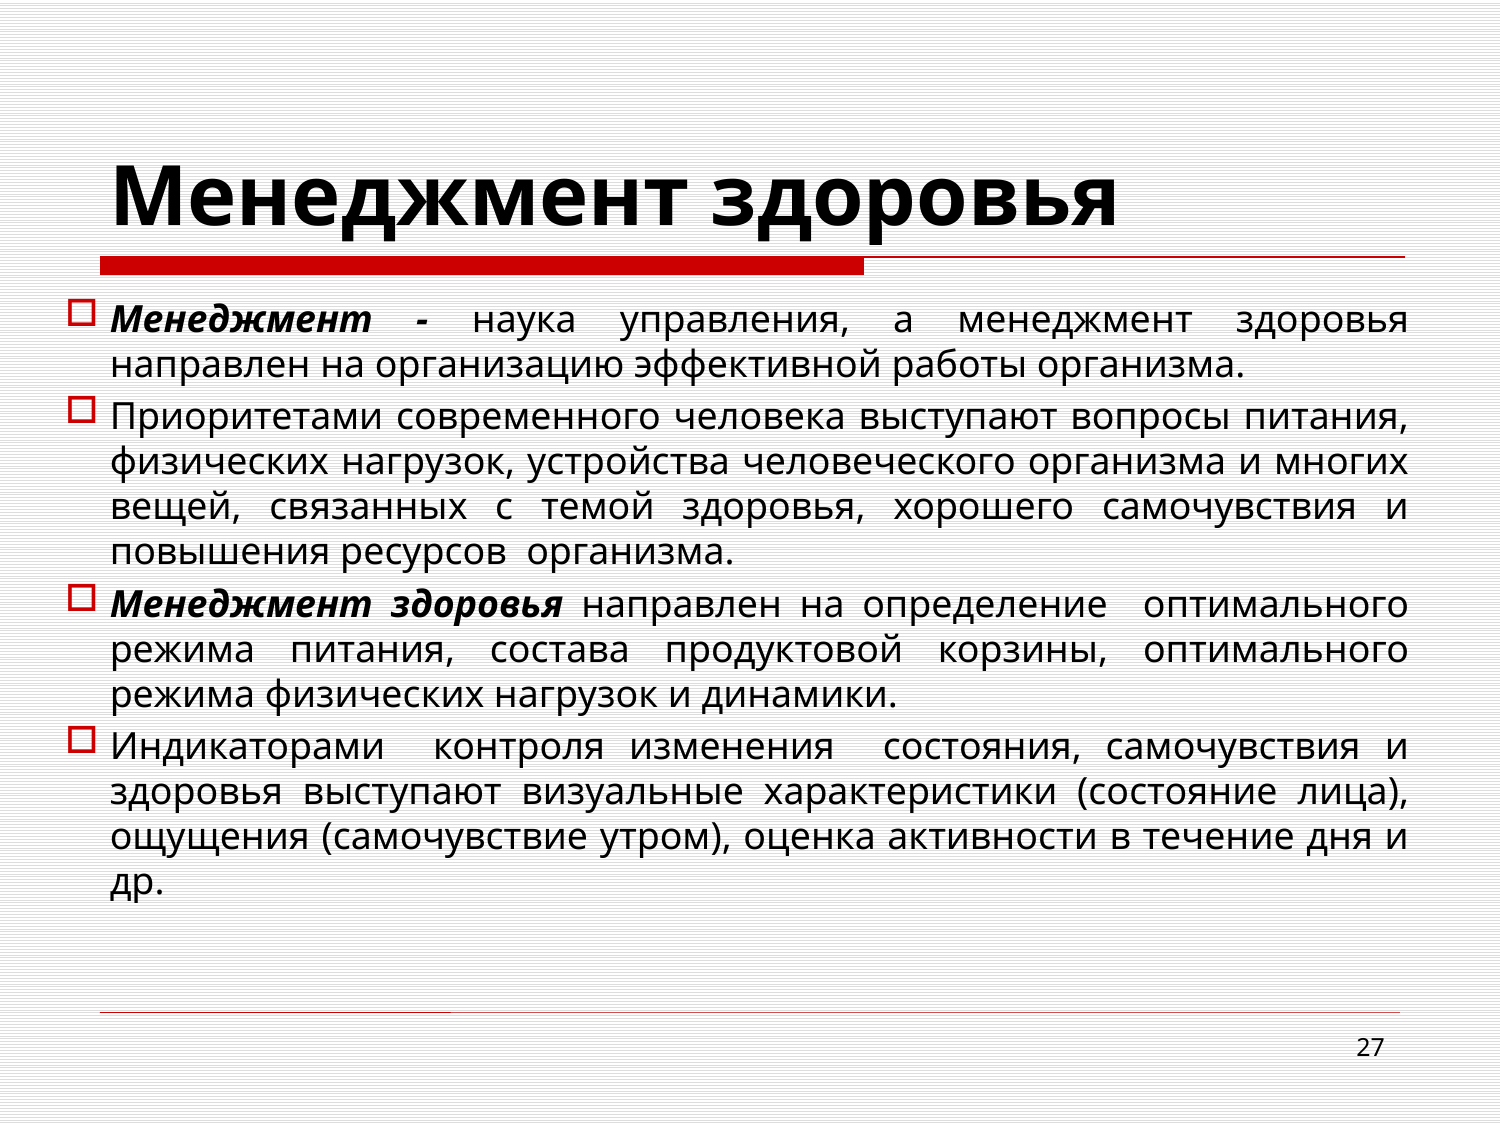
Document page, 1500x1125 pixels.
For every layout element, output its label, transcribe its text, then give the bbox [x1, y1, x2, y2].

title Менеджмент здоровья [93, 49, 1407, 250]
slide_number 27 [1074, 1024, 1401, 1103]
list Менеджмент - наука управления, а менеджмент здоровья направлен на организацию эффективной работы организма. Приоритетами современного человека выступают вопросы питания, физических нагрузок, устройства человеческого организма и многих вещей, связанных с темой здоровья, хорошего самочувствия и повышения ресурсов организма. Менеджмент здоровья направлен на определение оптимального режима питания, состава продуктовой корзины, оптимального режима физических нагрузок и динамики. Индикаторами контроля изменения состояния, самочувствия и здоровья выступают визуальные характеристики (состояние лица), ощущения (самочувствие утром), оценка активности в течение дня и др. [49, 287, 1426, 988]
